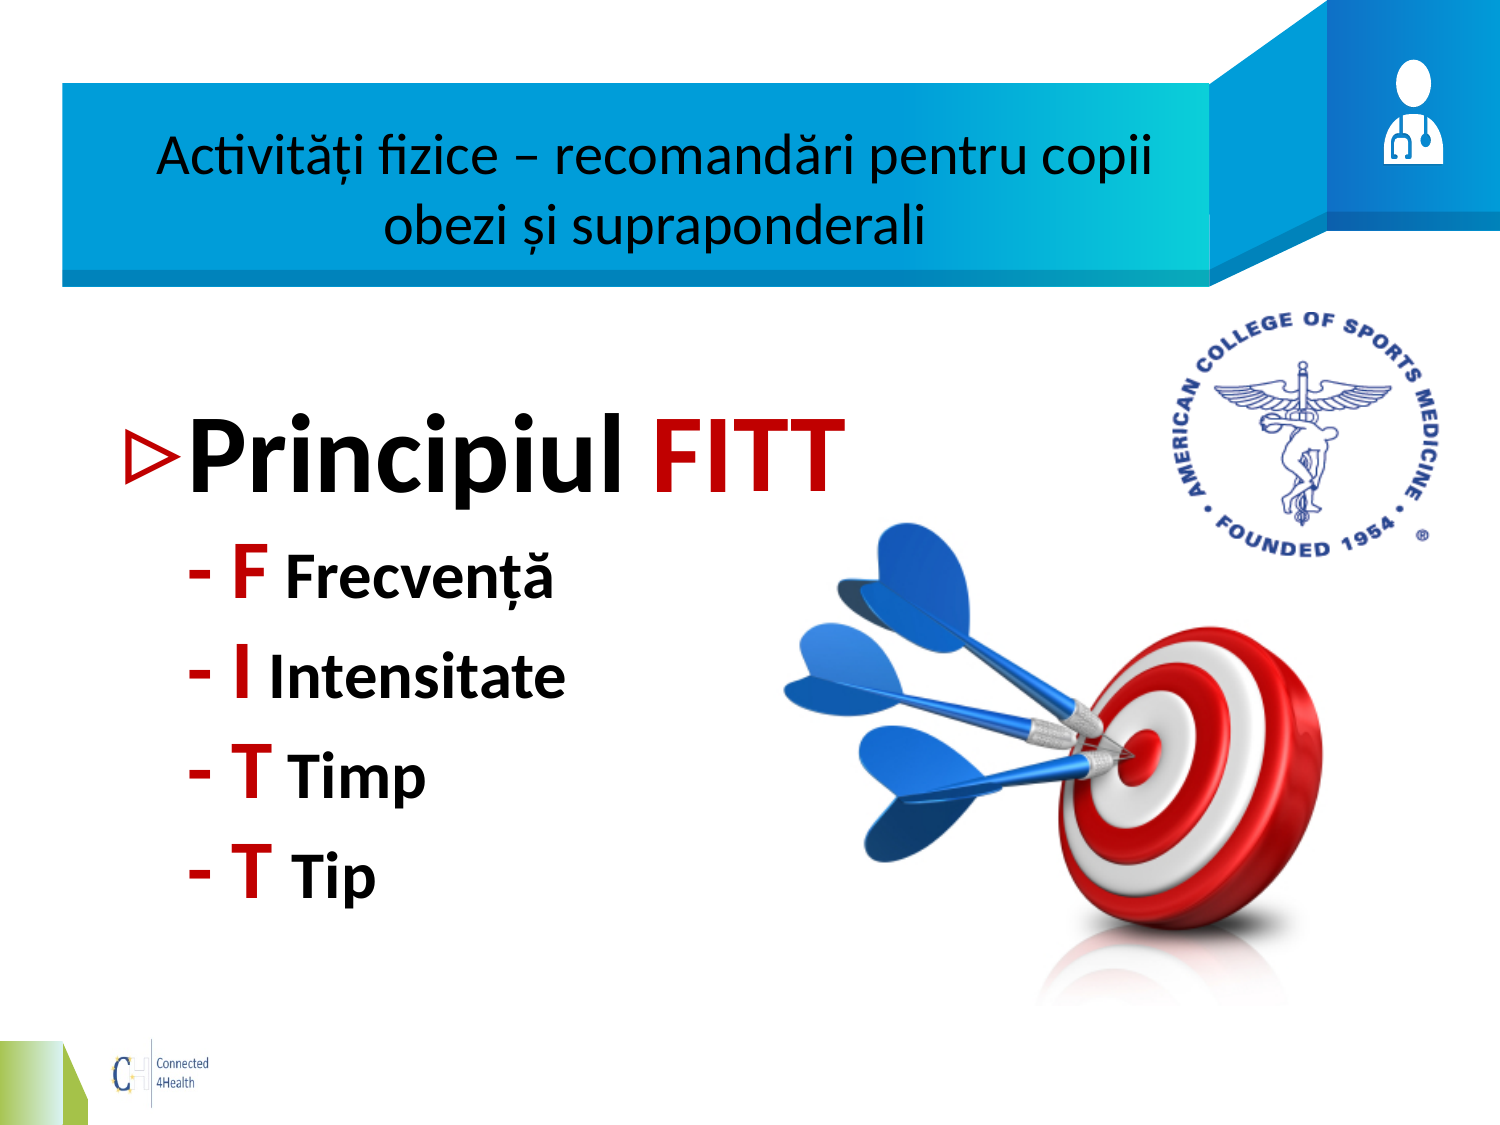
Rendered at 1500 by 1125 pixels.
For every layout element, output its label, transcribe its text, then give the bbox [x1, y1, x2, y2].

picture [88, 1026, 220, 1125]
title Activități fizice – recomandări pentru copii obezi și supraponderali [100, 85, 1210, 287]
picture [749, 312, 1451, 1006]
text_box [1383, 59, 1444, 165]
list Principiul FITT - F Frecvență - I Intensitate - T Timp - T Tip [37, 312, 1325, 1025]
